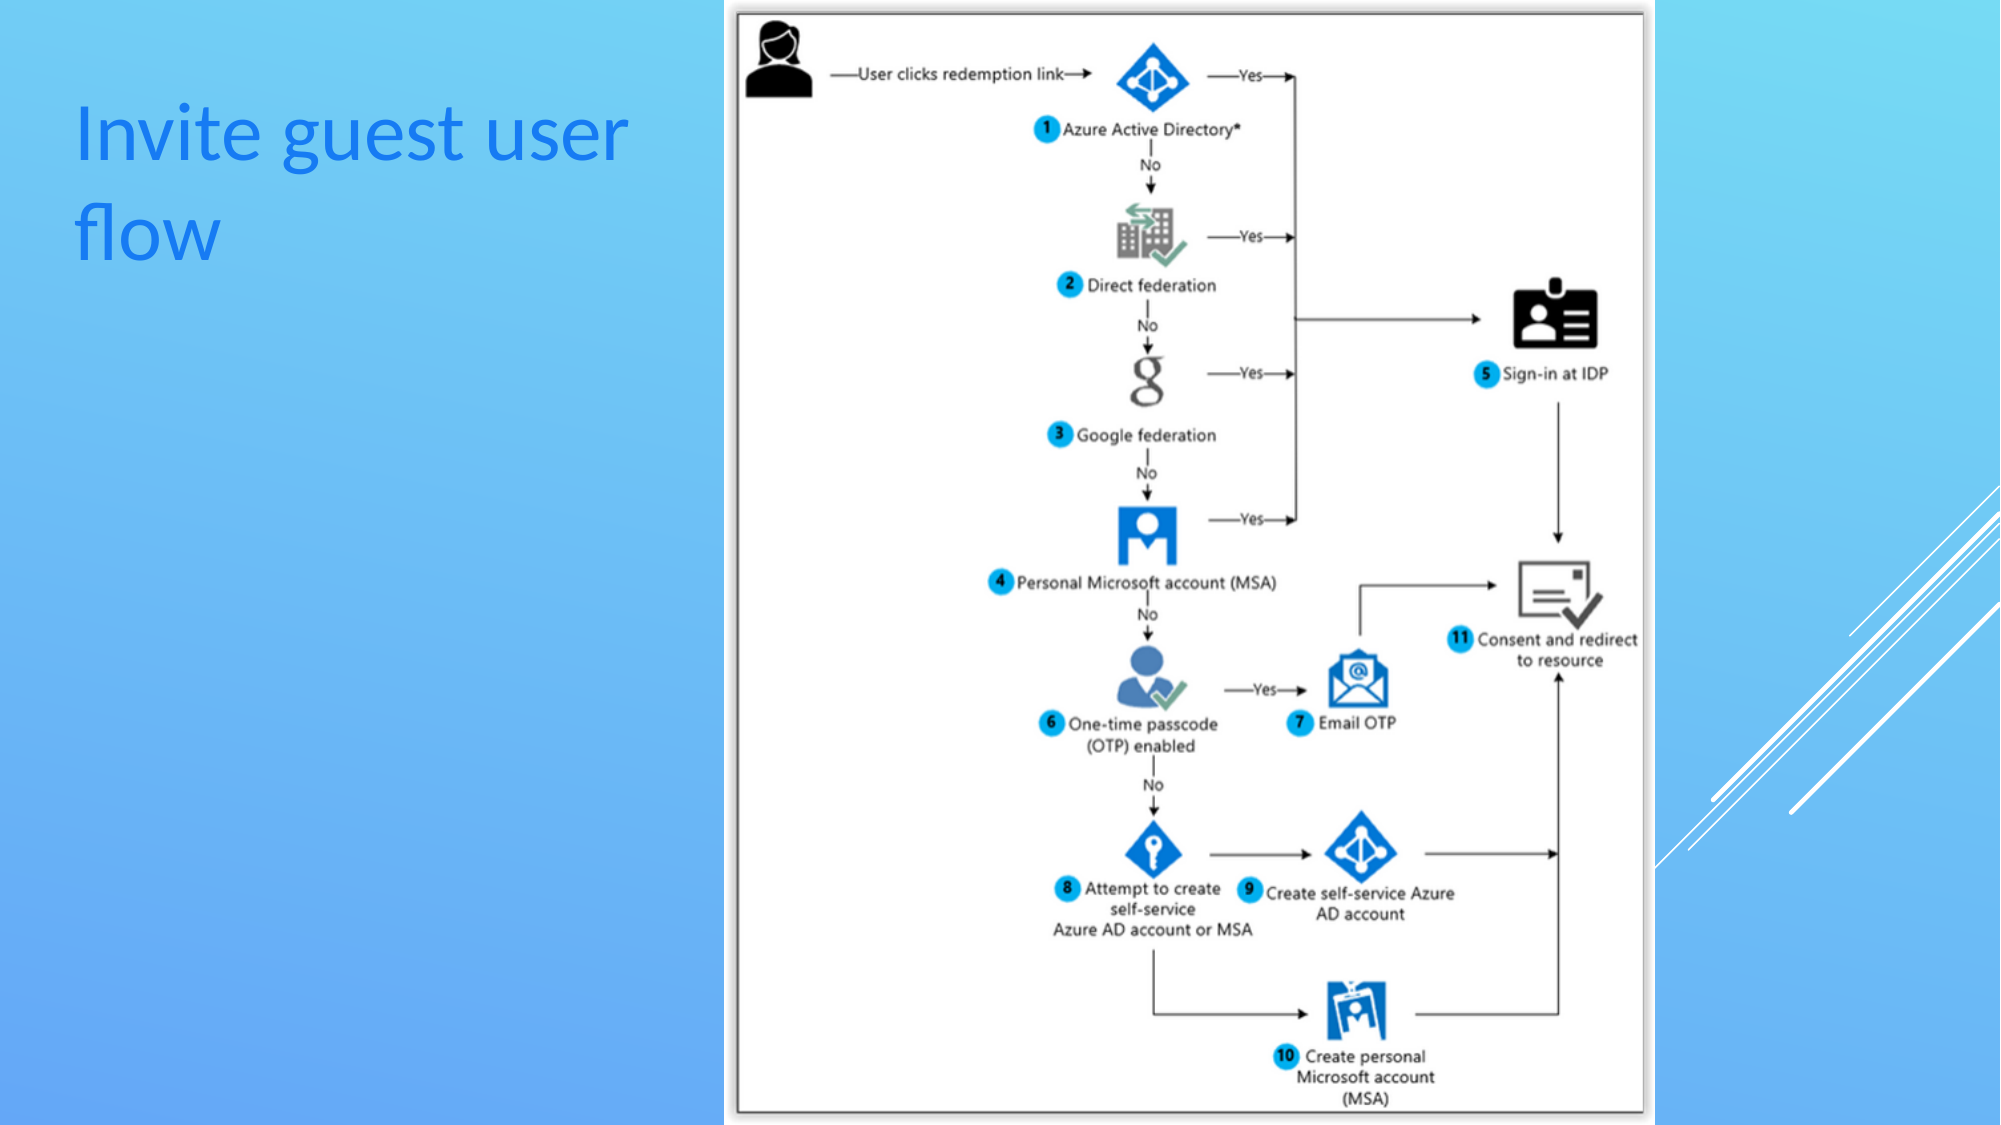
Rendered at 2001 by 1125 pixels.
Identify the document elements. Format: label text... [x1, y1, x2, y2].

text_box Invite guest user flow [59, 69, 670, 285]
picture [724, 0, 1655, 1125]
